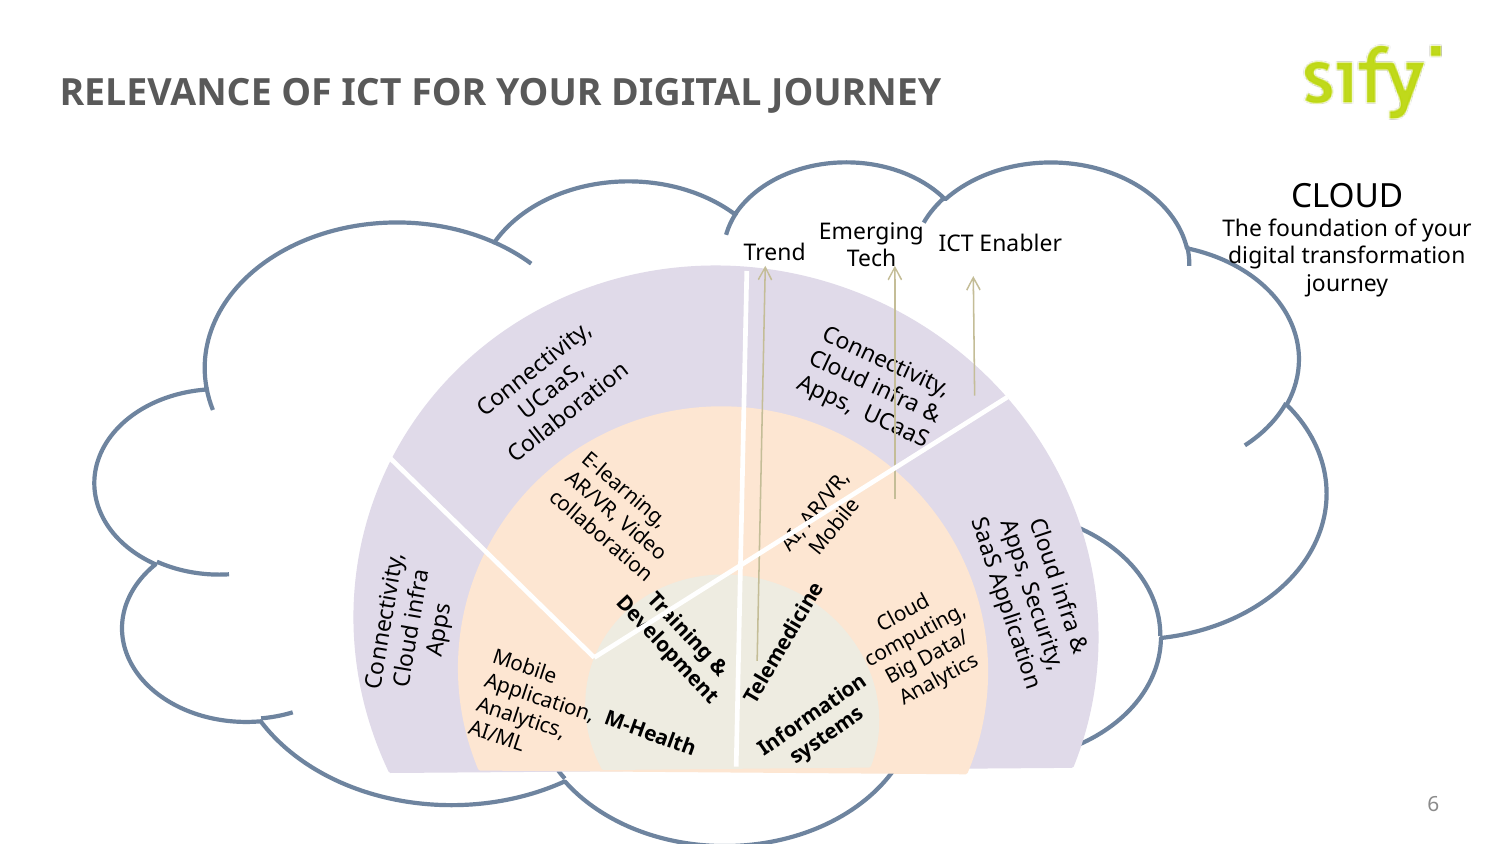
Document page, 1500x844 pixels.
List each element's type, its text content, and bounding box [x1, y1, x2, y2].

text_box CLOUD The foundation of your digital transformation journey [1194, 166, 1500, 304]
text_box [384, 453, 729, 767]
picture [1267, 0, 1464, 166]
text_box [360, 220, 1089, 844]
text_box [1093, 574, 1099, 700]
text_box [92, 223, 356, 791]
slide_number 6 [1359, 782, 1440, 828]
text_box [735, 396, 1008, 767]
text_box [735, 270, 747, 396]
title RELEVANCE OF ICT FOR YOUR DIGITAL JOURNEY [59, 60, 1297, 121]
text_box Emerging Tech [783, 208, 960, 219]
text_box [512, 160, 1329, 741]
